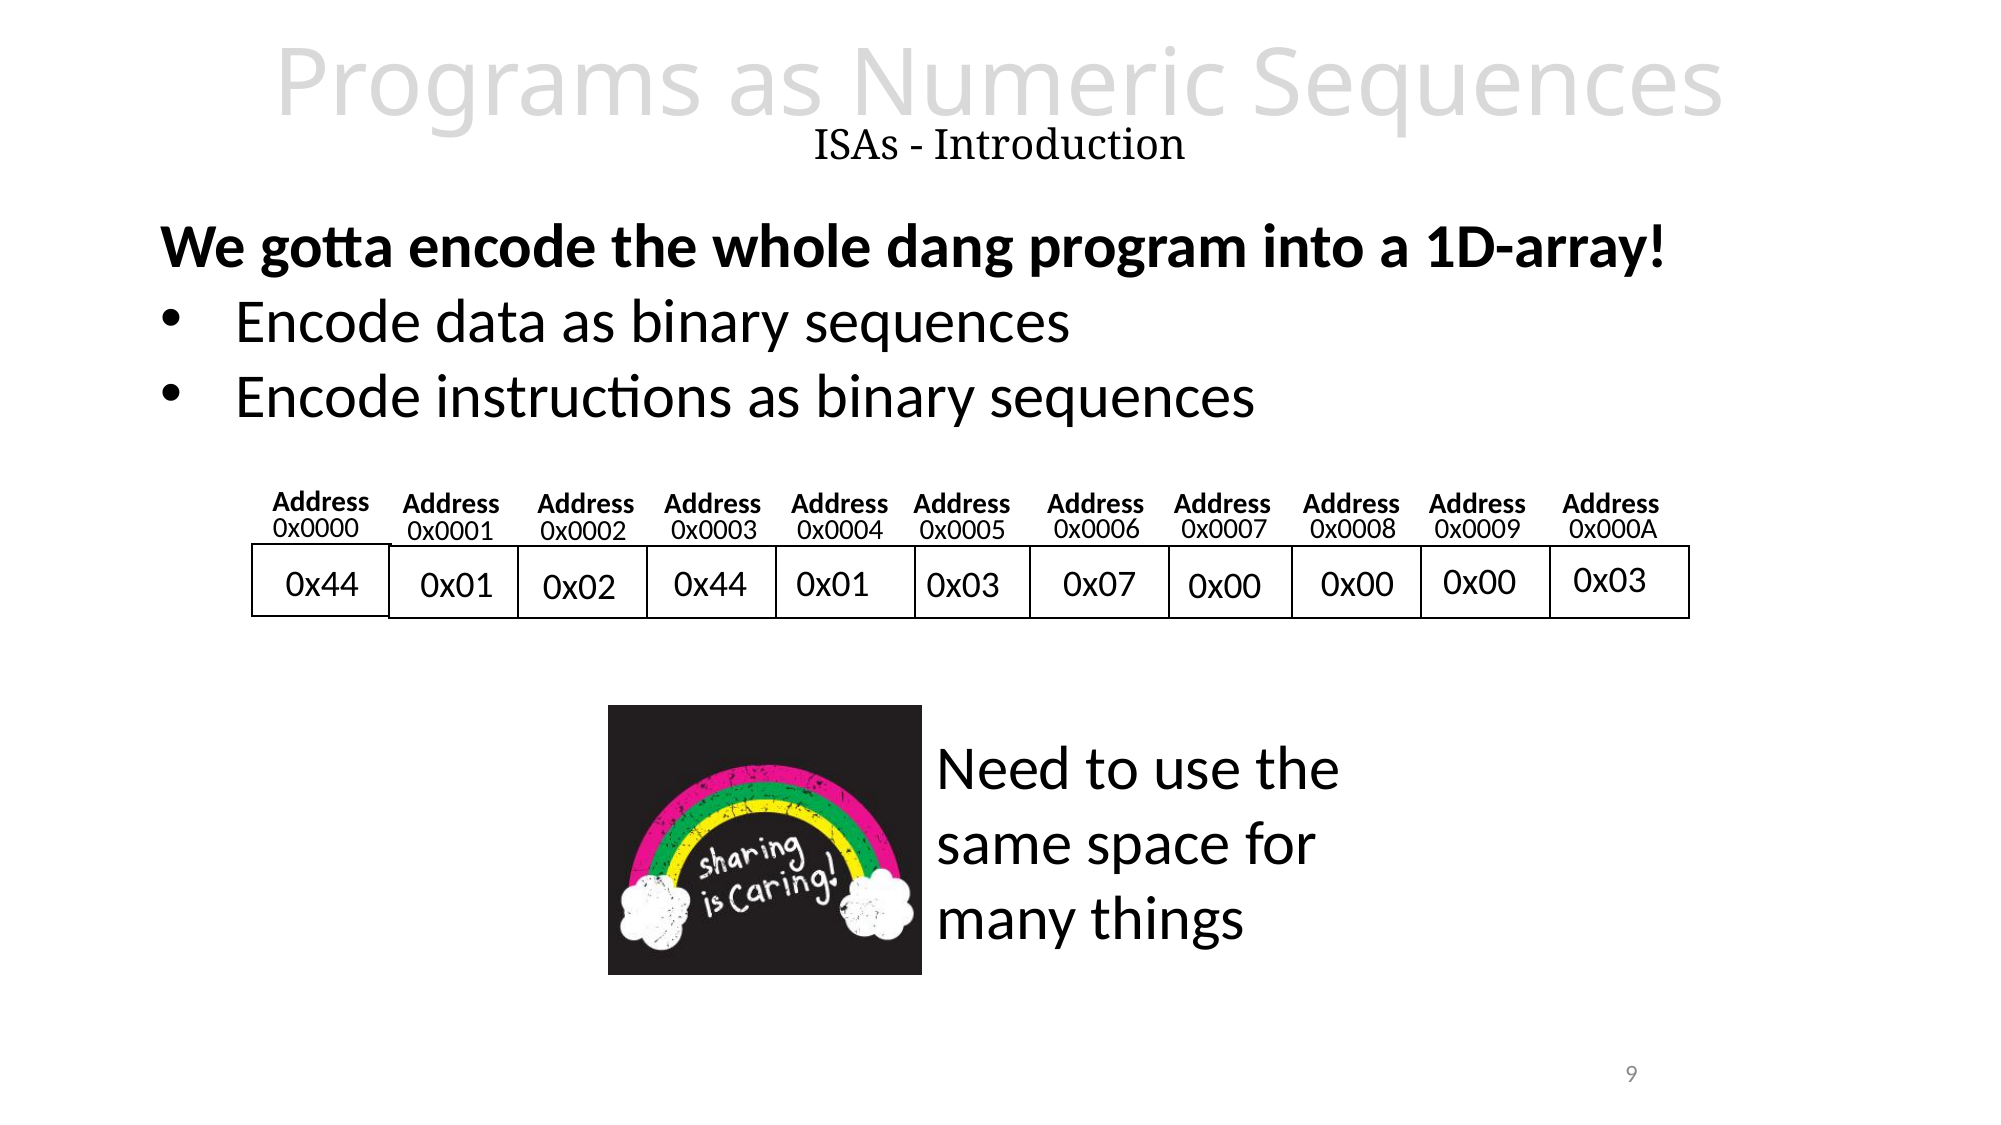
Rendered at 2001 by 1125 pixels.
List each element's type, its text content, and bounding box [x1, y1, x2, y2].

title Programs as Numeric Sequences ISAs - Introduction [0, 0, 2000, 219]
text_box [251, 475, 1689, 618]
text_box We gotta encode the whole dang program into a 1D-array! Encode data as binary sequences Encode instructions as binary sequences [145, 197, 1689, 438]
picture [608, 705, 922, 975]
text_box Need to use the same space for many things [922, 719, 1371, 960]
slide_number 9 [1202, 1042, 1653, 1103]
